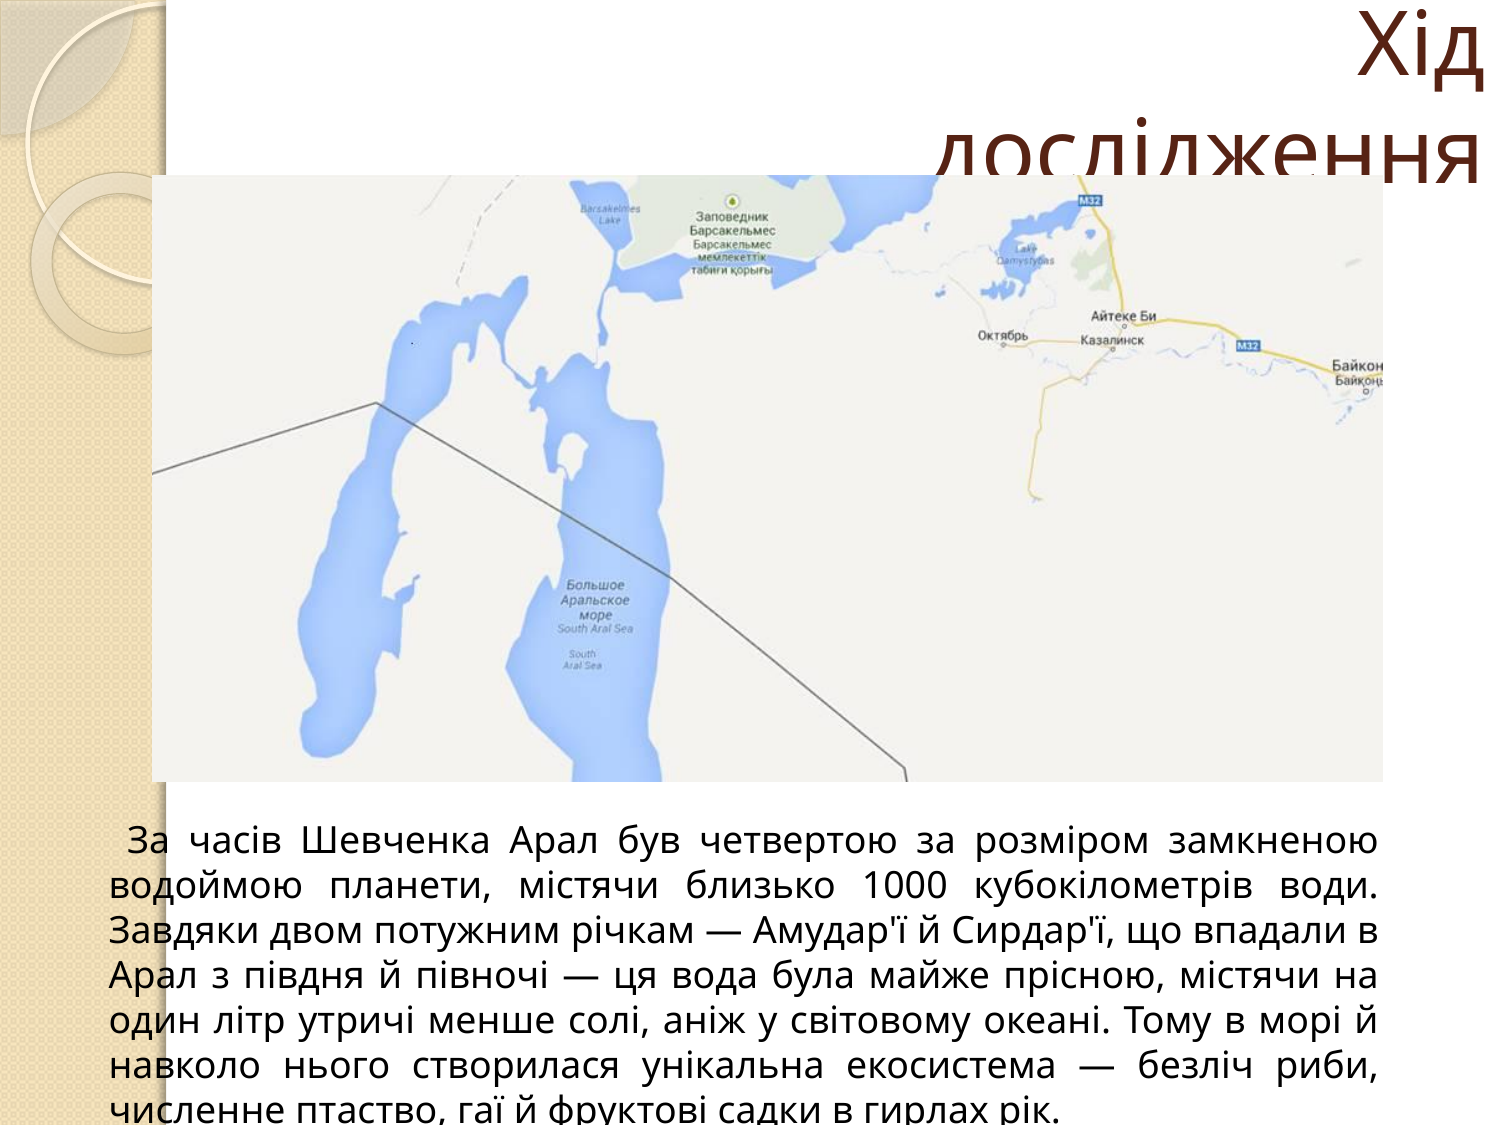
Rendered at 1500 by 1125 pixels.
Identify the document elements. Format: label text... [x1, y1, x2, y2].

text_box За часів Шевченка Арал був четвертою за розміром замкненою водоймою планети, містячи близько 1000 кубокілометрів води. Завдяки двом потужним річкам — Амудар'ї й Сирдар'ї, що впадали в Арал з півдня й півночі — ця вода була майже прісною, містячи на один літр утричі менше солі, аніж у світовому океані. Тому в морі й навколо нього створилася унікальна екосистема — безліч риби, численне птаство, гаї й фруктові садки в гирлах рік. [93, 808, 1395, 1125]
title Хід дослідження [785, 0, 1500, 188]
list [152, 175, 1383, 782]
